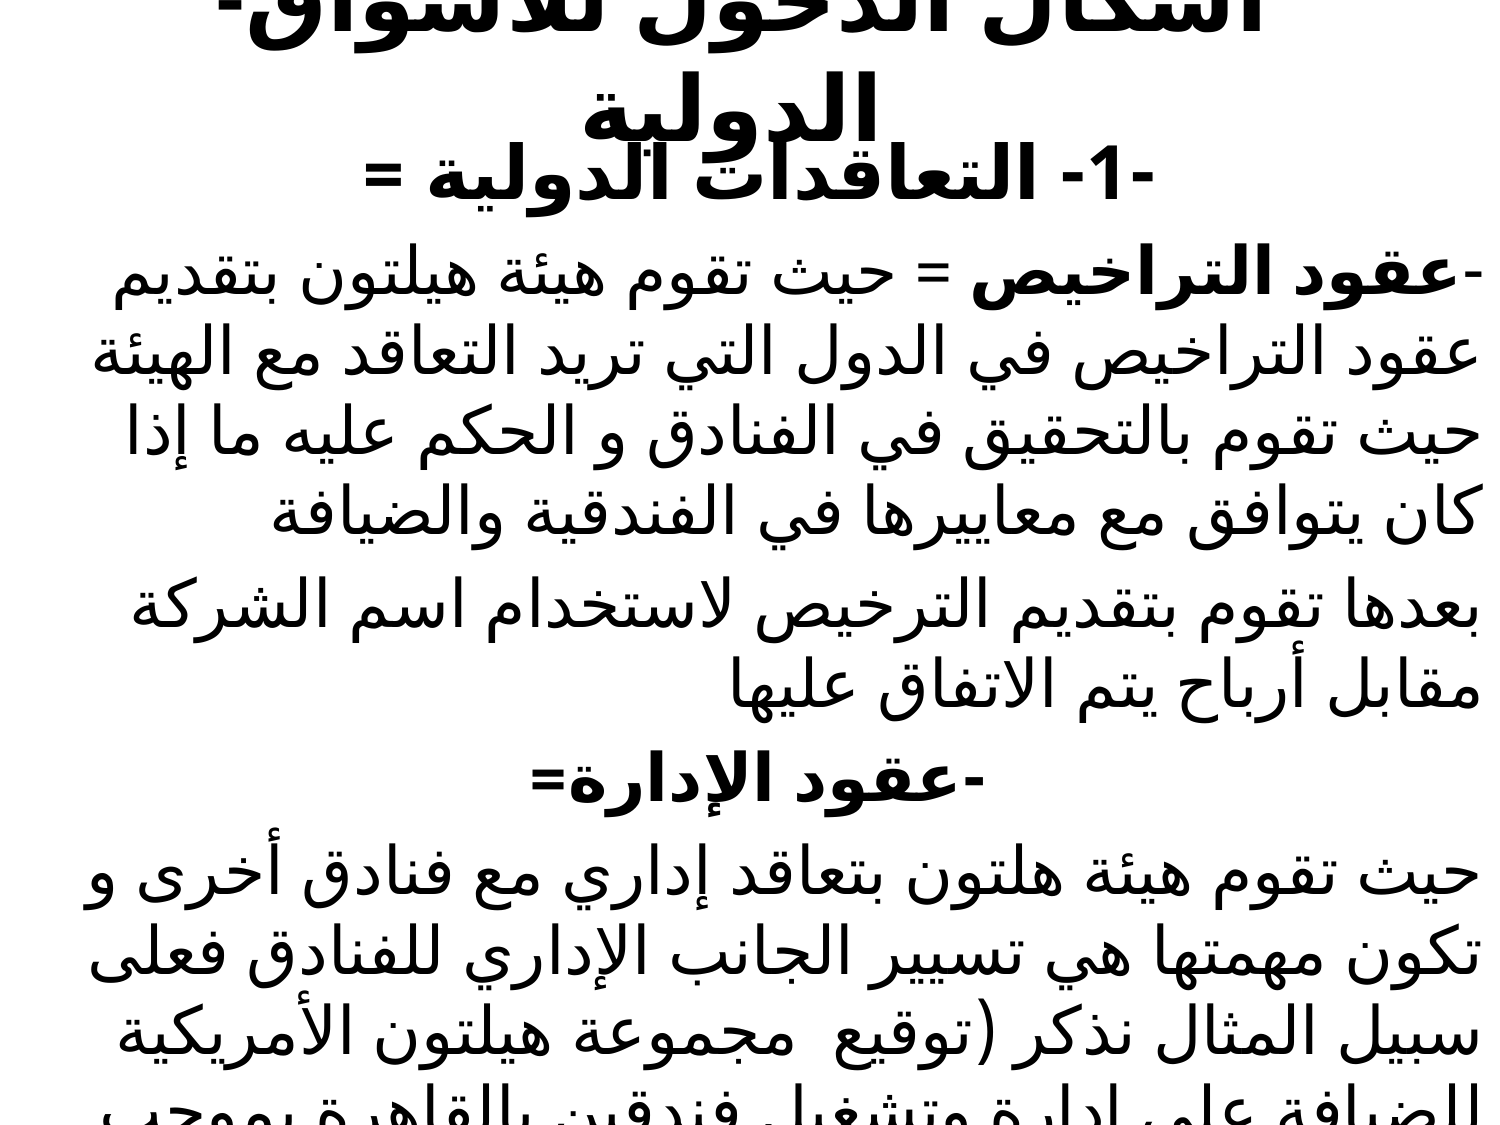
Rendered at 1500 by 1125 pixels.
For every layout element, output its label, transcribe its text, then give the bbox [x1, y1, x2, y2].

title -أشكال الدخول للأسواق الدولية [105, 0, 1381, 117]
subtitle -1- التعاقدات الدولية = -عقود التراخيص = حيث تقوم هيئة هيلتون بتقديم عقود التراخيص في الدول التي تريد التعاقد مع الهيئة حيث تقوم بالتحقيق في الفنادق و الحكم عليه ما إذا كان يتوافق مع معاييرها في الفندقية والضيافة بعدها تقوم بتقديم الترخيص لاستخدام اسم الشركة مقابل أرباح يتم الاتفاق عليها -عقود الإدارة= حيث تقوم هيئة هلتون بتعاقد إداري مع فنادق أخرى و تكون مهمتها هي تسيير الجانب الإداري للفنادق فعلى سبيل المثال نذكر (توقيع مجموعة هيلتون الأمريكية للضيافة على إدارة وتشغيل فندقين بالقاهرة بموجب عقد يمتد من 2023 الى غاية 2028) [0, 117, 1500, 1125]
